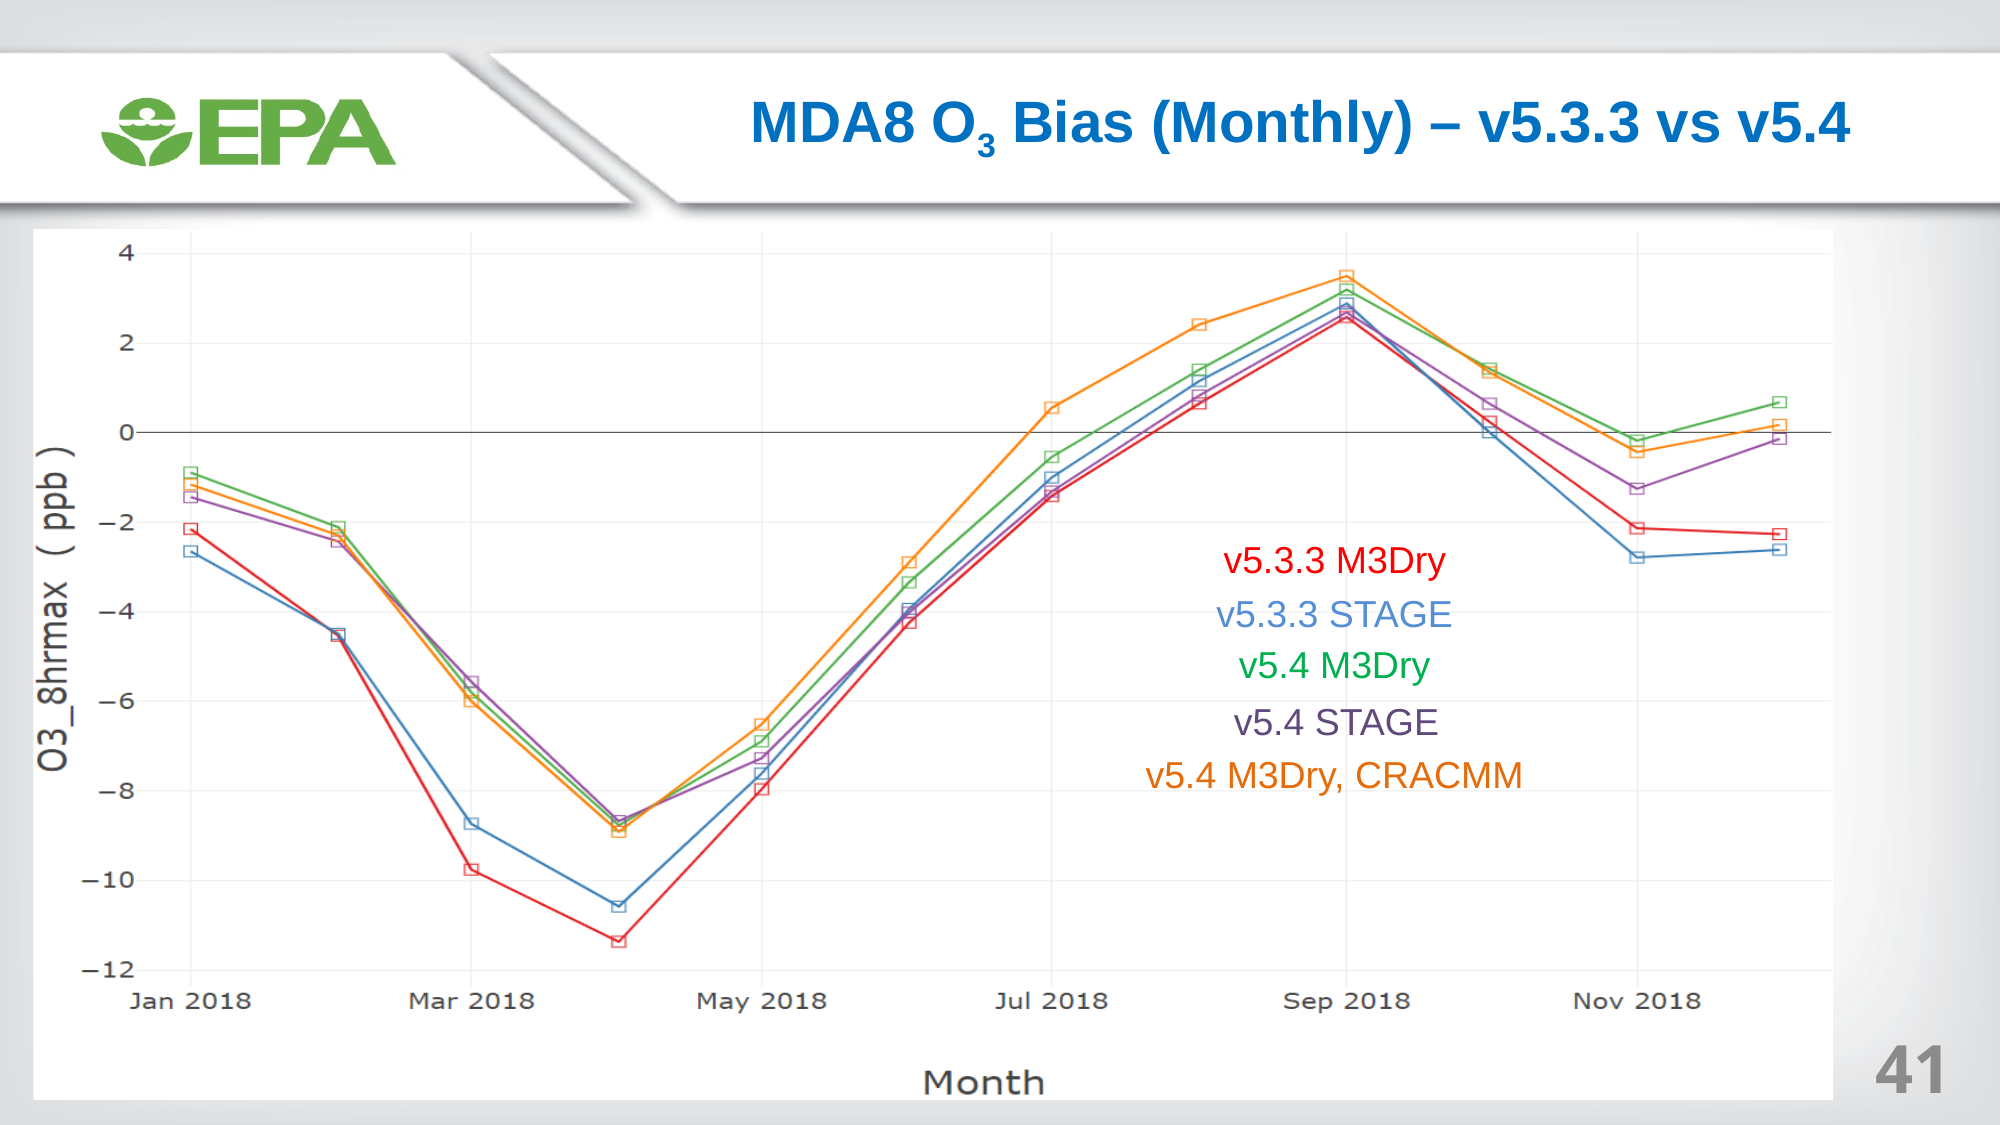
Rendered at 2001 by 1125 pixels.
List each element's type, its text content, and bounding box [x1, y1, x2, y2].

list MDA8 O3 Bias (Monthly) – v5.3.3 vs v5.4 [603, 76, 2000, 190]
picture [0, 0, 2000, 1125]
slide_number 41 [1841, 1042, 1967, 1103]
